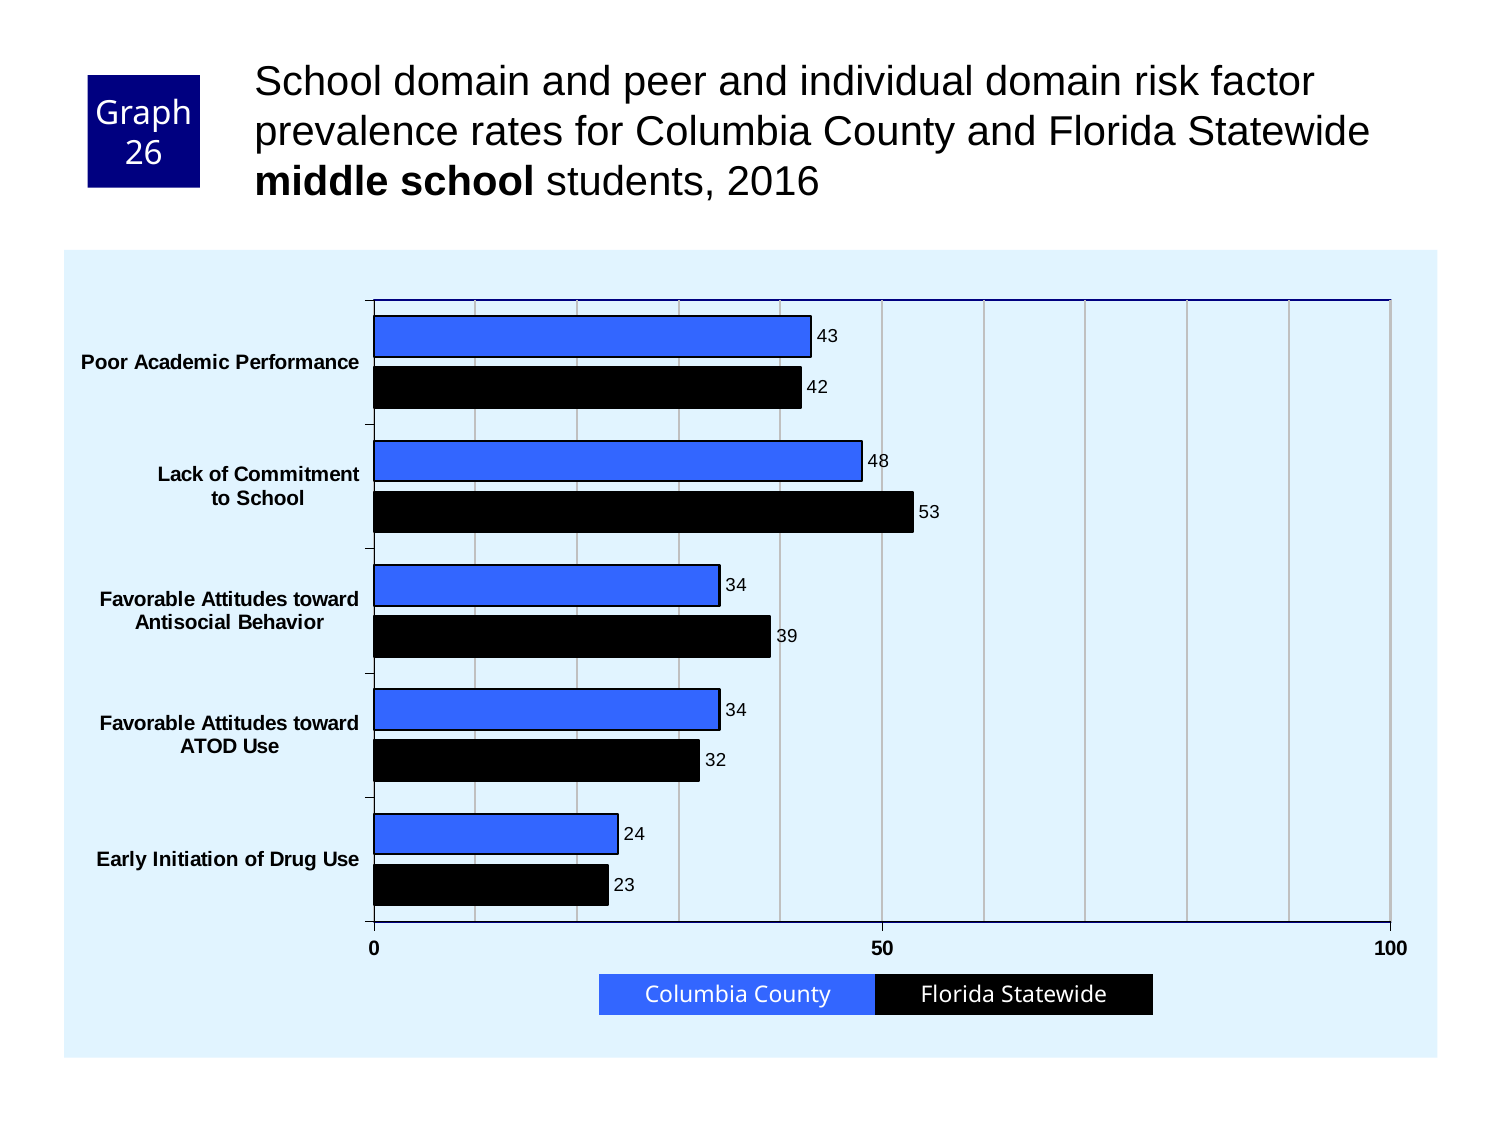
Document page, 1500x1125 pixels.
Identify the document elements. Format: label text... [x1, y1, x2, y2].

text_box School domain and peer and individual domain risk factor prevalence rates for Columbia County and Florida Statewide middle school students, 2016 [249, 50, 1438, 175]
chart [63, 249, 1438, 1059]
text_box Graph 26 [87, 75, 200, 188]
